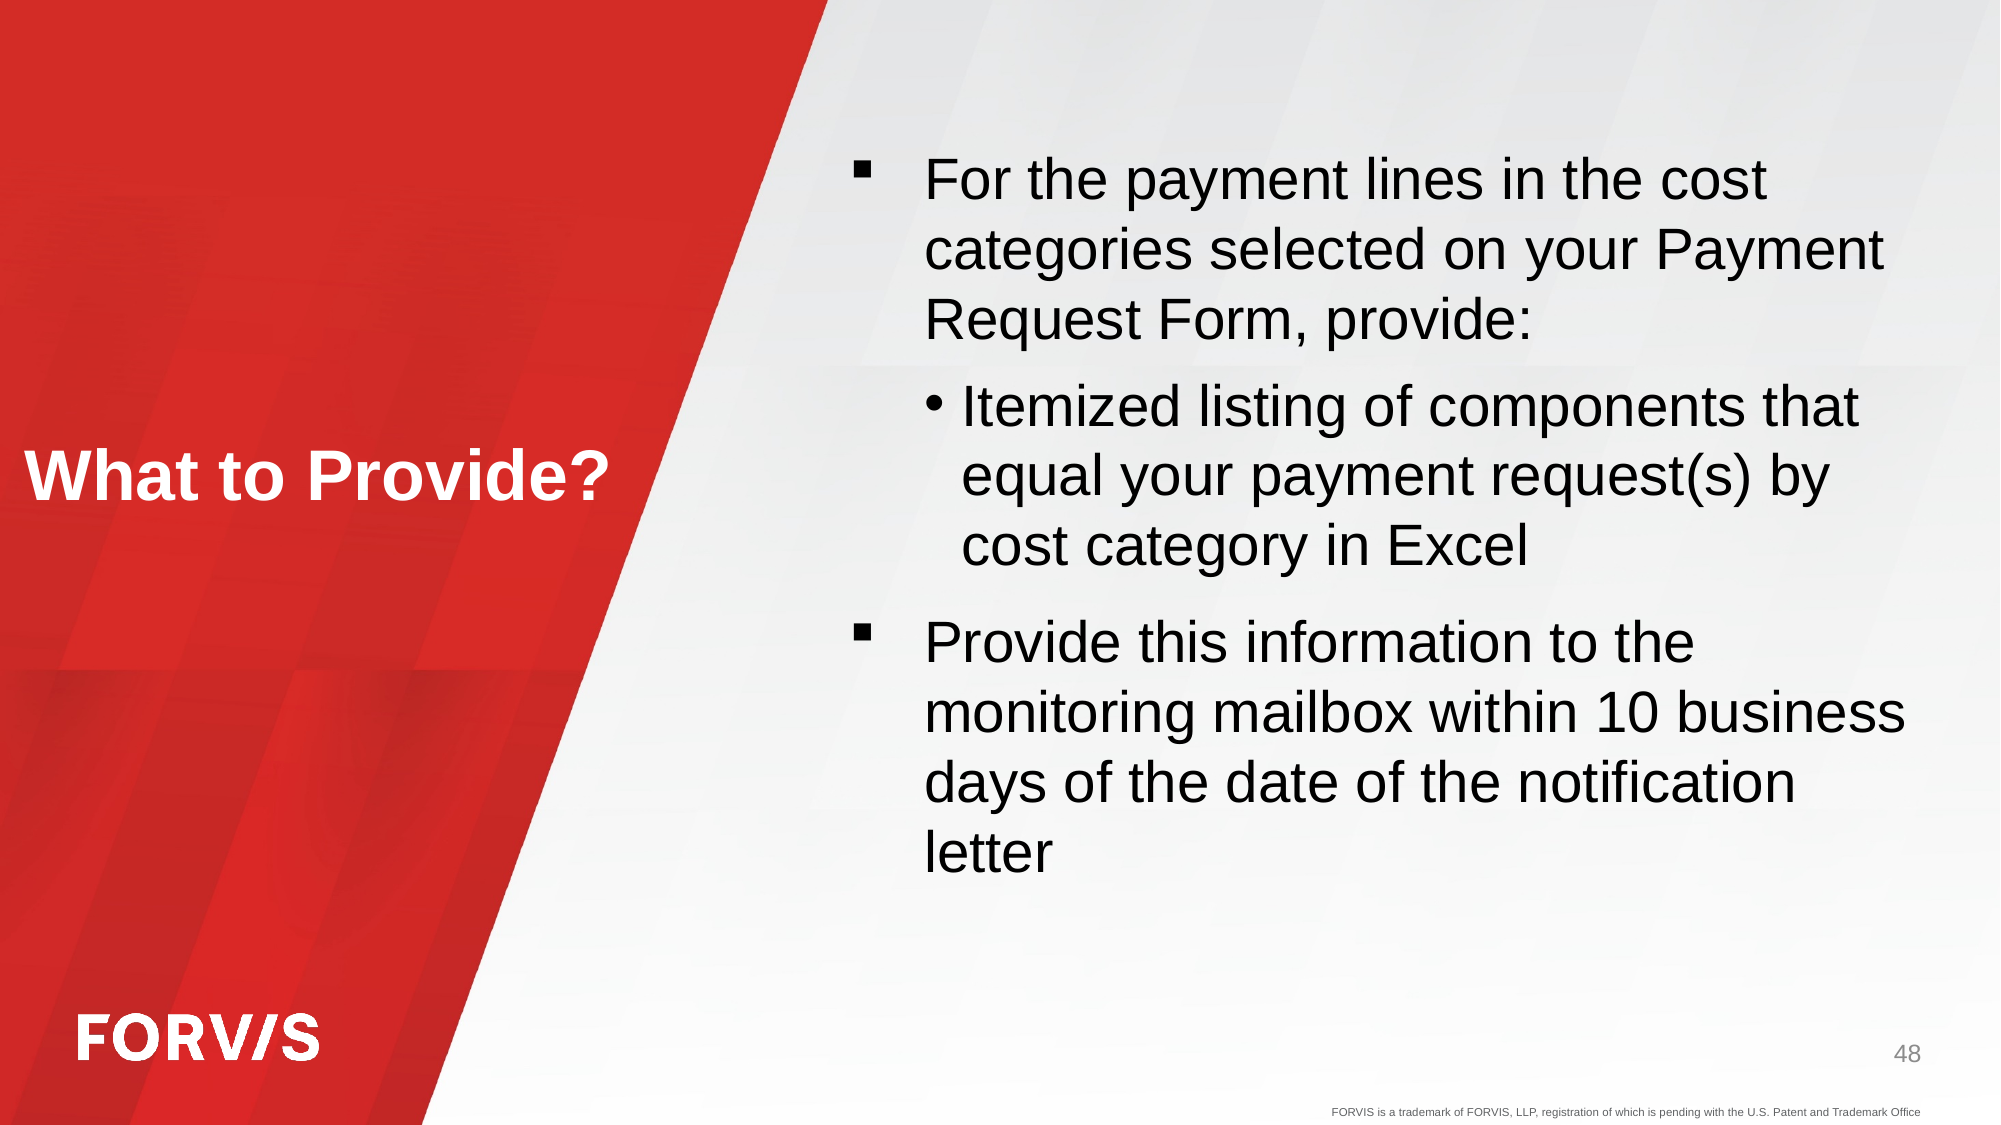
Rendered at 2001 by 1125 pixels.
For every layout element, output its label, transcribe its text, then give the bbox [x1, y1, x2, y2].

list For the payment lines in the cost categories selected on your Payment Request Form, provide: Itemized listing of components that equal your payment request(s) by cost category in Excel Provide this information to the monitoring mailbox within 10 business days of the date of the notification letter [849, 37, 1922, 991]
slide_number 48 [1471, 1046, 1922, 1068]
picture [0, 0, 2000, 1125]
title What to Provide? [24, 403, 695, 552]
